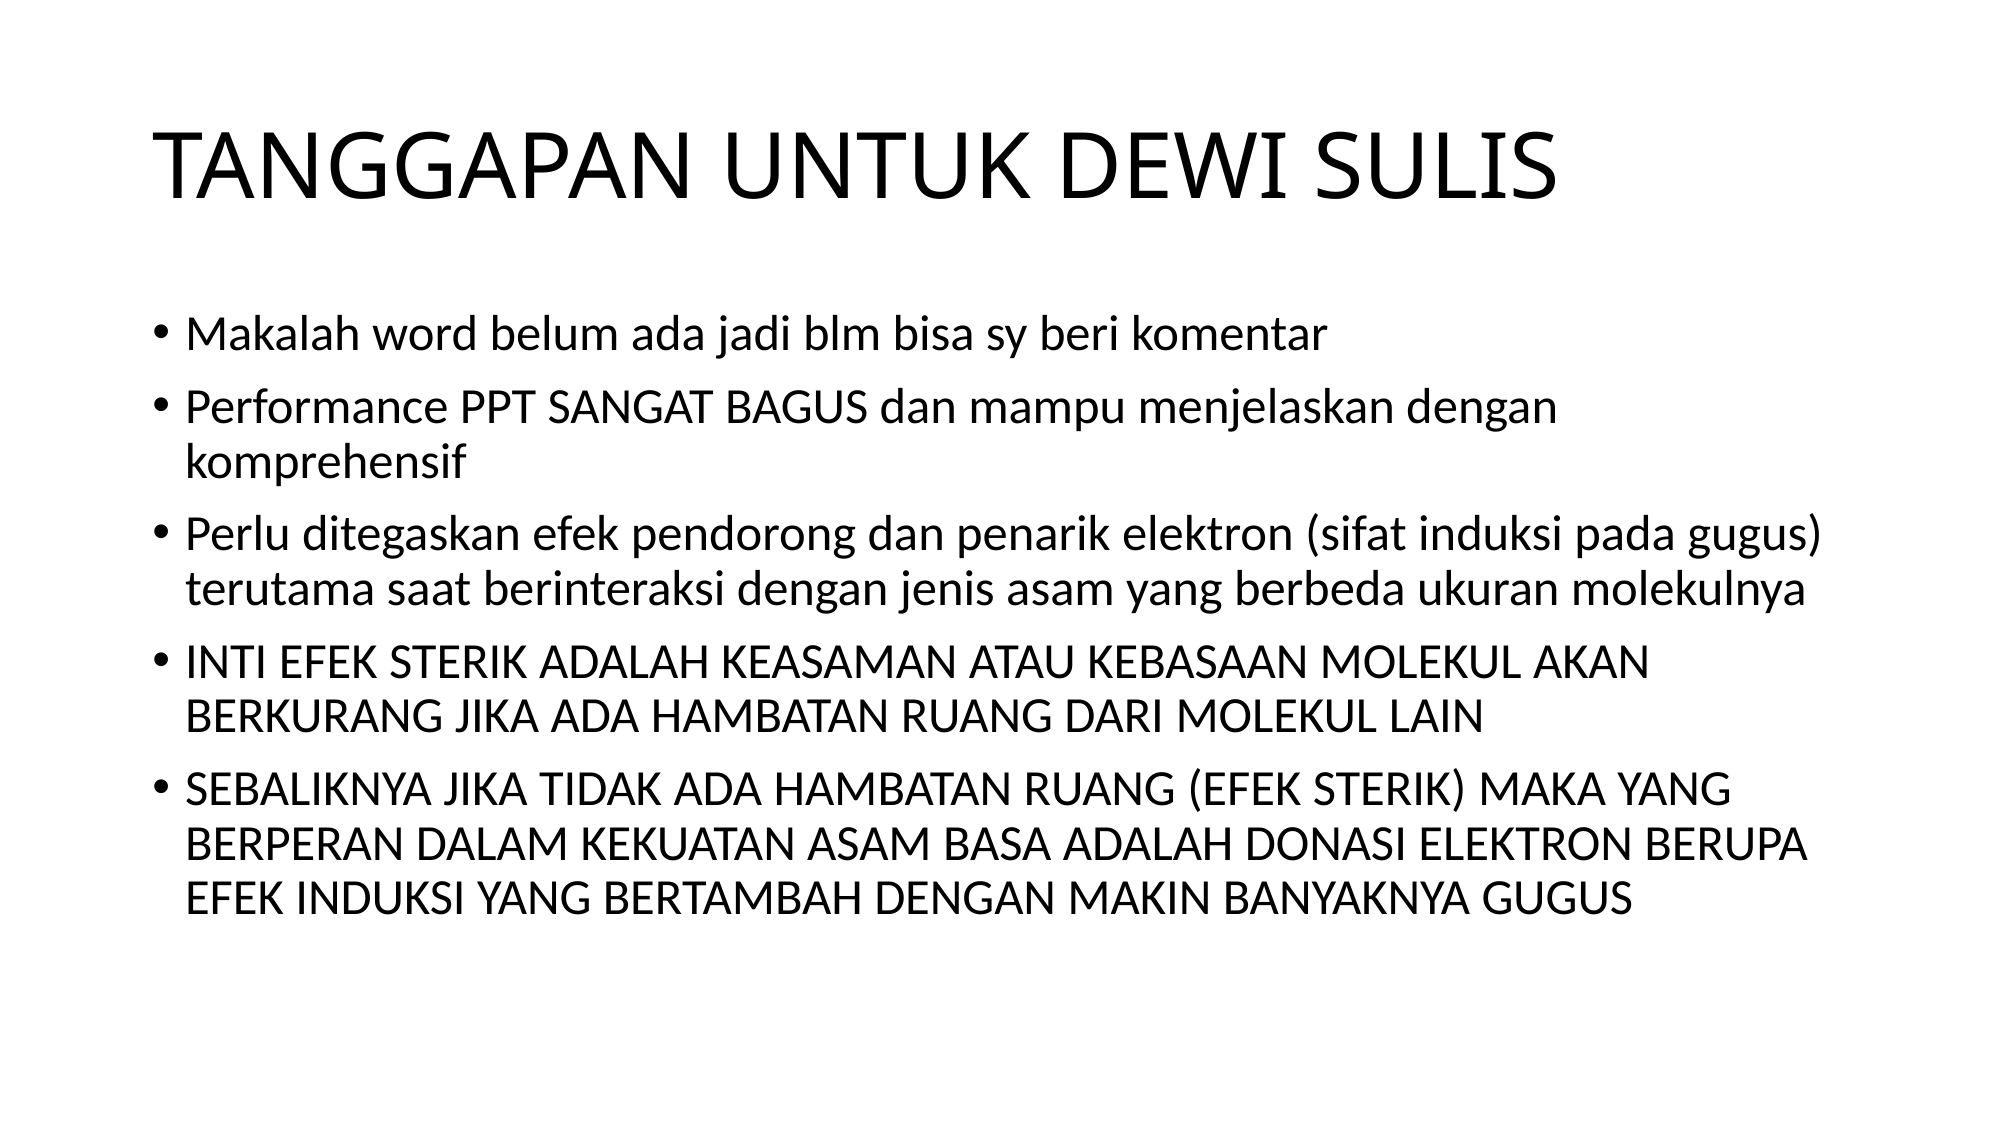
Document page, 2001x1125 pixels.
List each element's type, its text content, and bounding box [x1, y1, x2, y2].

title TANGGAPAN UNTUK DEWI SULIS [137, 59, 1863, 278]
list Makalah word belum ada jadi blm bisa sy beri komentar Performance PPT SANGAT BAGUS dan mampu menjelaskan dengan komprehensif Perlu ditegaskan efek pendorong dan penarik elektron (sifat induksi pada gugus) terutama saat berinteraksi dengan jenis asam yang berbeda ukuran molekulnya INTI EFEK STERIK ADALAH KEASAMAN ATAU KEBASAAN MOLEKUL AKAN BERKURANG JIKA ADA HAMBATAN RUANG DARI MOLEKUL LAIN SEBALIKNYA JIKA TIDAK ADA HAMBATAN RUANG (EFEK STERIK) MAKA YANG BERPERAN DALAM KEKUATAN ASAM BASA ADALAH DONASI ELEKTRON BERUPA EFEK INDUKSI YANG BERTAMBAH DENGAN MAKIN BANYAKNYA GUGUS [137, 299, 1863, 1014]
